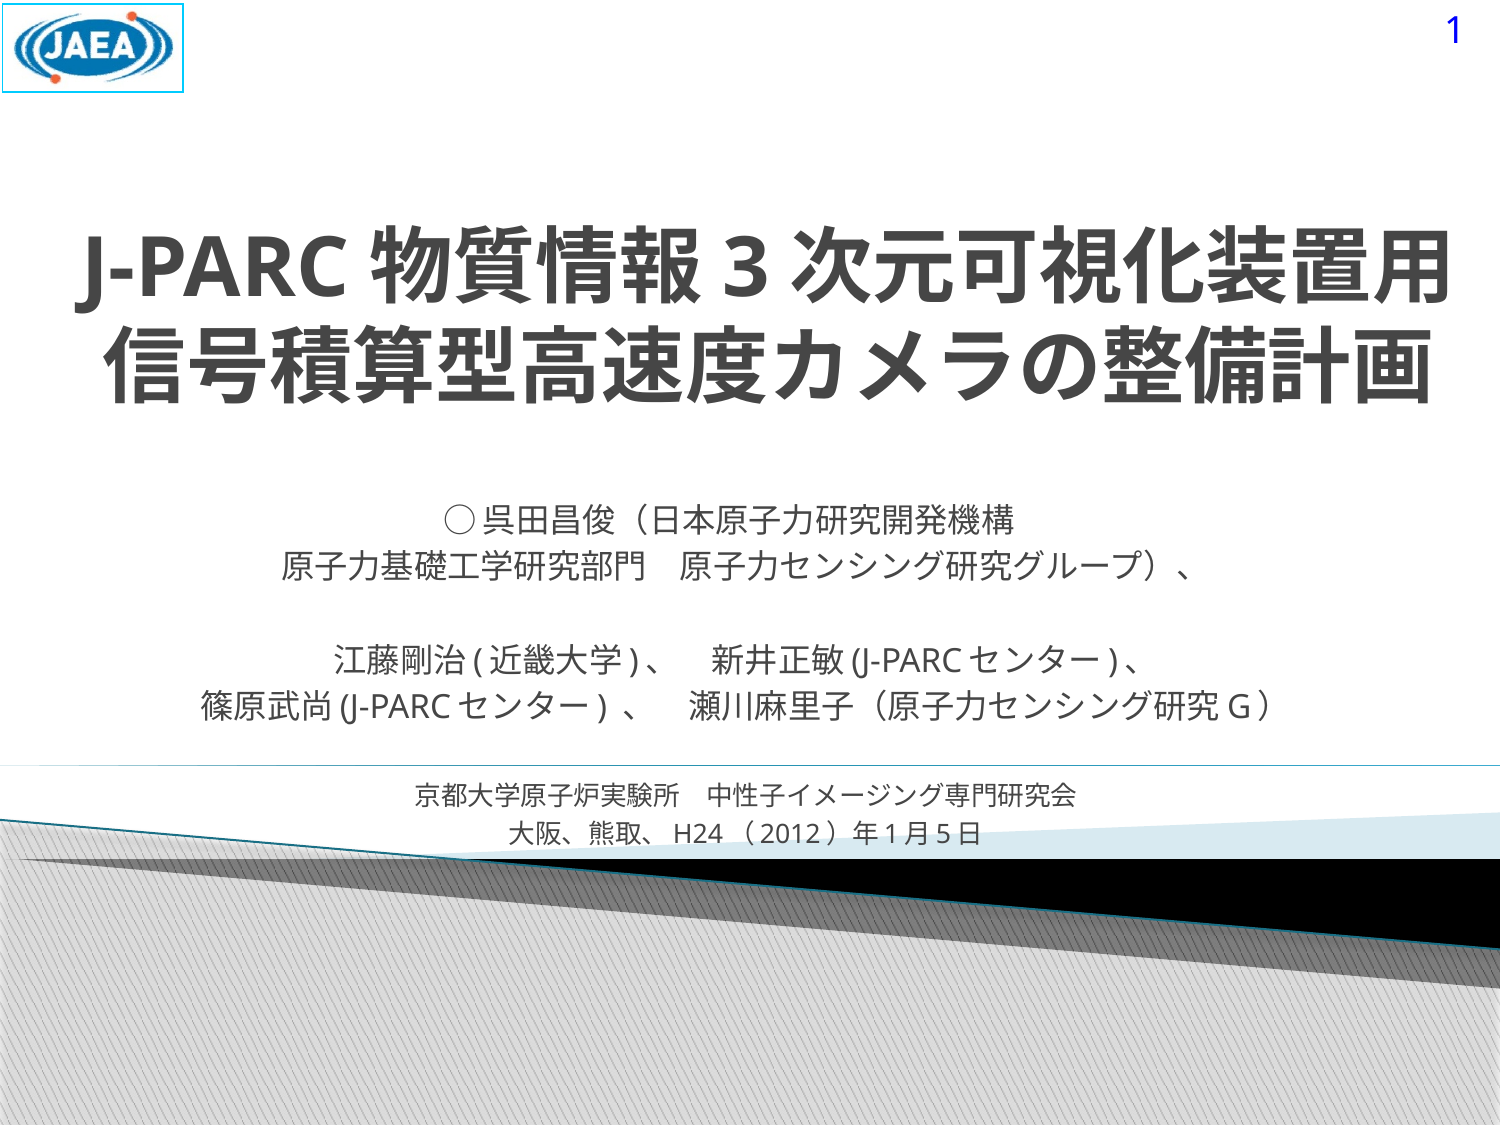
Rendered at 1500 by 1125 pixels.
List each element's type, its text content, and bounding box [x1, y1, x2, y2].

title J-PARC物質情報3次元可視化装置用 信号積算型高速度カメラの整備計画 [64, 54, 1473, 421]
text_box 1 [1429, 0, 1500, 65]
subtitle ○呉田昌俊（日本原子力研究開発機構 原子力基礎工学研究部門 原子力センシング研究グループ）、 江藤剛治(近畿大学)、 新井正敏(J-PARCセンター)、 篠原武尚(J-PARCセンター) 、 瀬川麻里子（原子力センシング研究G） 京都大学原子炉実験所 中性子イメージング専門研究会 大阪、熊取、H24（2012）年1月5日 [112, 491, 1388, 858]
picture [5, 859, 1500, 989]
picture [4, 6, 181, 90]
